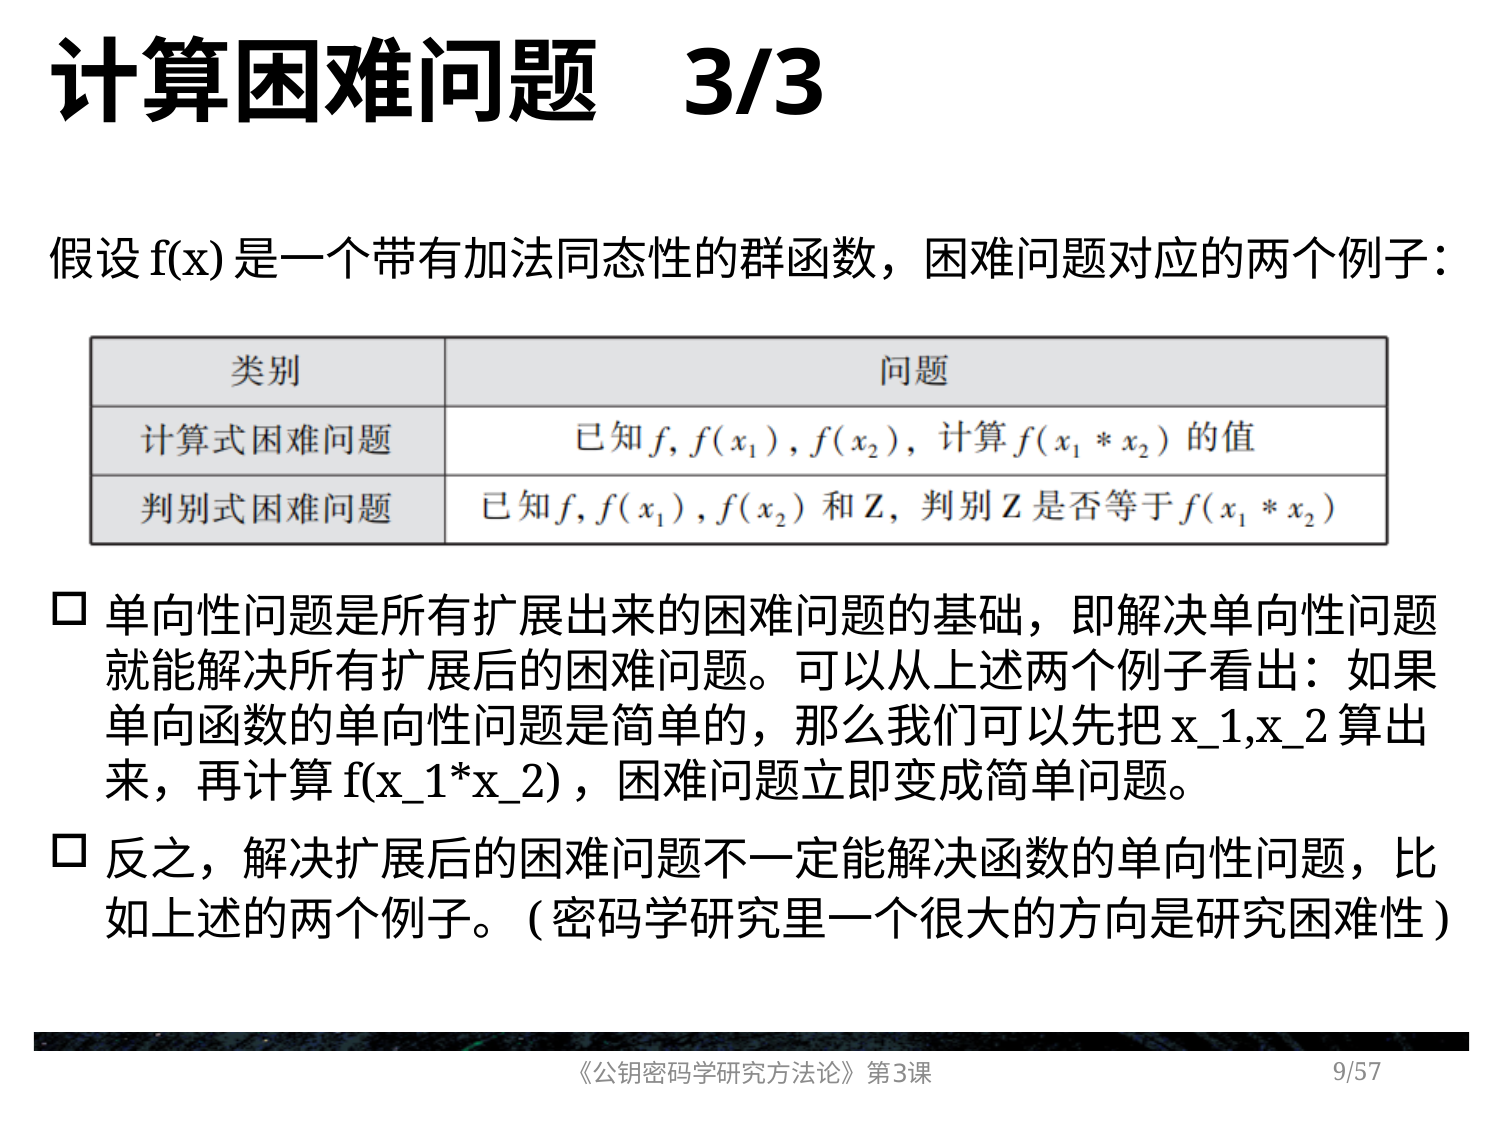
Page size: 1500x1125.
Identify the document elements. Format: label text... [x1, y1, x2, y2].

footer 《公钥密码学研究方法论》第3课 [496, 1042, 1004, 1103]
slide_number /57 [1059, 1042, 1397, 1103]
picture [58, 306, 1408, 563]
picture [33, 1032, 1470, 1051]
list 假设f(x)是一个带有加法同态性的群函数，困难问题对应的两个例子： 单向性问题是所有扩展出来的困难问题的基础，即解决单向性问题就能解决所有扩展后的困难问题。可以从上述两个例子看出：如果单向函数的单向性问题是简单的，那么我们可以先把x_1,x_2算出来，再计算f(x_1*x_2)，困难问题立即变成简单问题。 反之，解决扩展后的困难问题不一定能解决函数的单向性问题，比如上述的两个例子。(密码学研究里一个很大的方向是研究困难性) [33, 221, 1470, 1012]
title 计算困难问题 3/3 [33, 27, 1470, 166]
